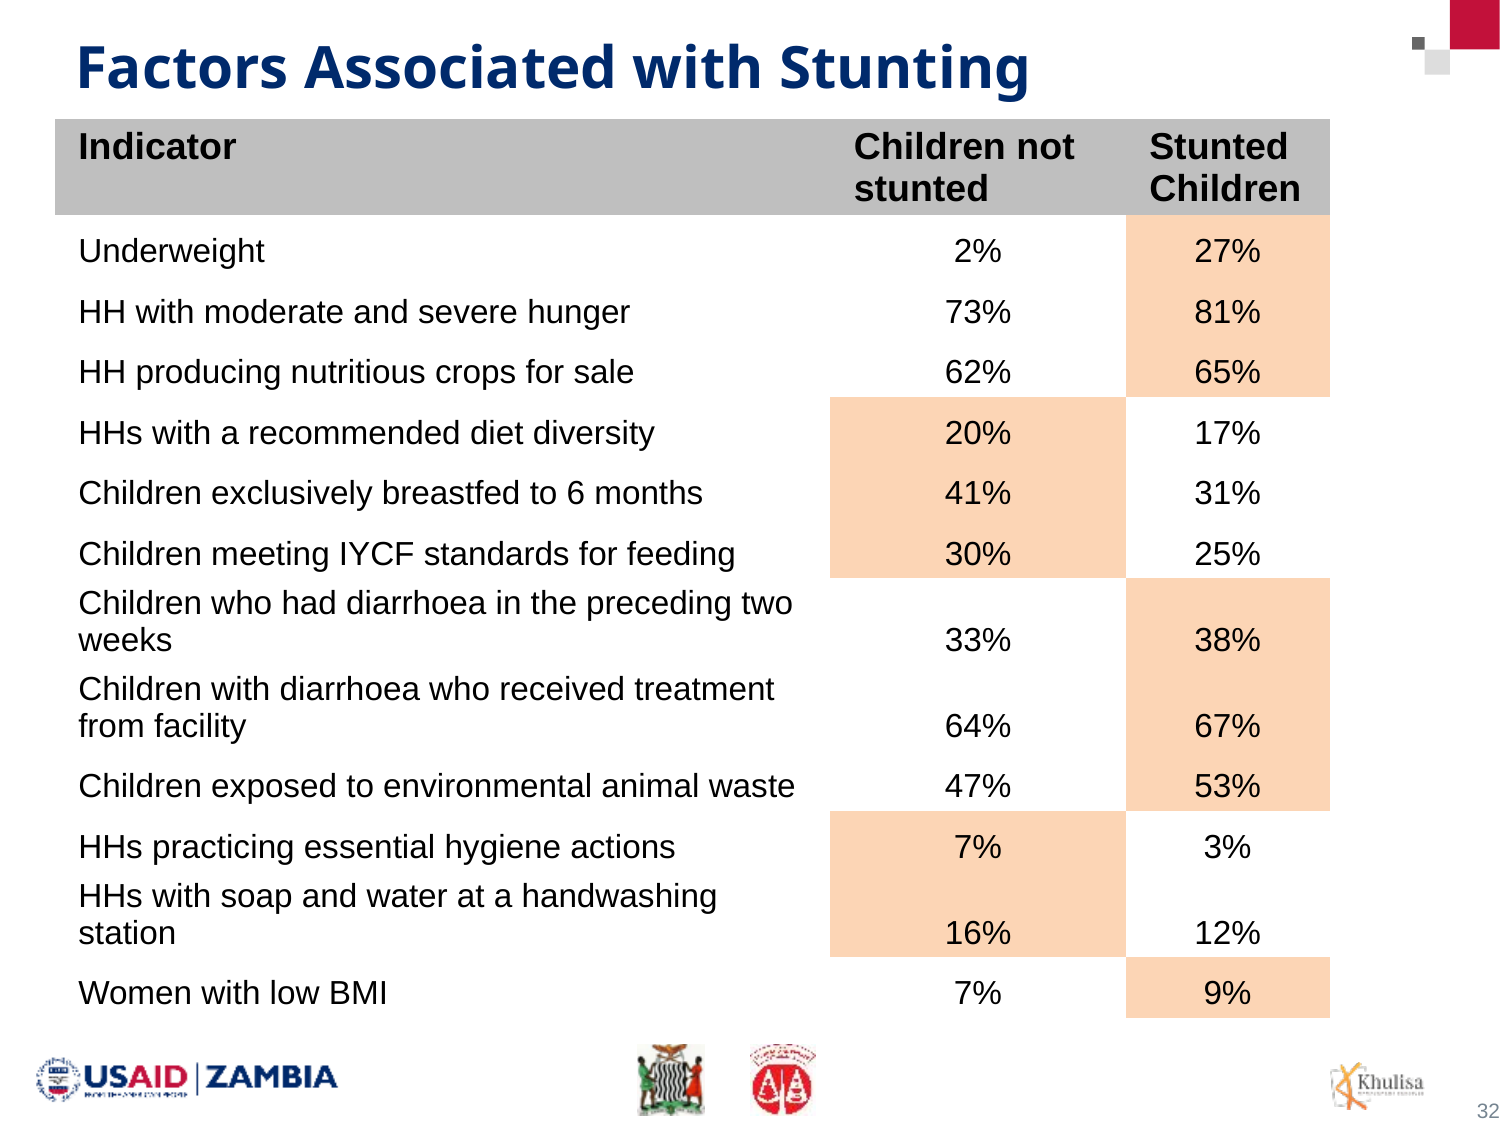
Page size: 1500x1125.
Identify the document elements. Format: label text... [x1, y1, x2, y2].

table_cell HHs with a recommended diet diversity [55, 397, 830, 457]
title Factors Associated with Stunting [75, 29, 1413, 148]
table_cell 81% [1126, 276, 1330, 336]
table_cell Children exclusively breastfed to 6 months [55, 457, 830, 518]
table_cell Children exposed to environmental animal waste [55, 750, 830, 811]
table_cell HH with moderate and severe hunger [55, 276, 830, 336]
picture [24, 1050, 346, 1110]
table_cell 17% [1126, 397, 1330, 457]
picture [1330, 1062, 1425, 1110]
table_cell HH producing nutritious crops for sale [55, 336, 830, 397]
table_cell 31% [1126, 457, 1330, 518]
table_cell 65% [1126, 336, 1330, 397]
table_cell 9% [1126, 957, 1330, 1018]
table_cell 33% [830, 578, 1126, 664]
table_cell Women with low BMI [55, 957, 830, 1018]
table_cell 12% [1126, 871, 1330, 957]
table_cell 7% [830, 811, 1126, 871]
table_cell 62% [830, 336, 1126, 397]
table_cell 27% [1126, 215, 1330, 276]
table_header Indicator [55, 119, 830, 215]
table_cell Children meeting IYCF standards for feeding [55, 518, 830, 578]
table_cell 2% [830, 215, 1126, 276]
table_cell 67% [1126, 664, 1330, 750]
picture [637, 1044, 705, 1116]
table_cell 25% [1126, 518, 1330, 578]
table_cell Children with diarrhoea who received treatment from facility [55, 664, 830, 750]
table_cell 53% [1126, 750, 1330, 811]
table_cell 41% [830, 457, 1126, 518]
table_cell 7% [830, 957, 1126, 1018]
table_cell Children who had diarrhoea in the preceding two weeks [55, 578, 830, 664]
table_cell 38% [1126, 578, 1330, 664]
picture [750, 1044, 816, 1116]
slide_number 32 [1449, 1078, 1500, 1123]
table_cell HHs with soap and water at a handwashing station [55, 871, 830, 957]
table_cell 73% [830, 276, 1126, 336]
table_cell 20% [830, 397, 1126, 457]
table_cell 30% [830, 518, 1126, 578]
table_cell 47% [830, 750, 1126, 811]
table_cell Underweight [55, 215, 830, 276]
table_cell 16% [830, 871, 1126, 957]
table_cell 64% [830, 664, 1126, 750]
table_header Children not stunted [830, 119, 1126, 215]
table_cell 3% [1126, 811, 1330, 871]
table_header Stunted Children [1126, 119, 1330, 215]
table_cell HHs practicing essential hygiene actions [55, 811, 830, 871]
